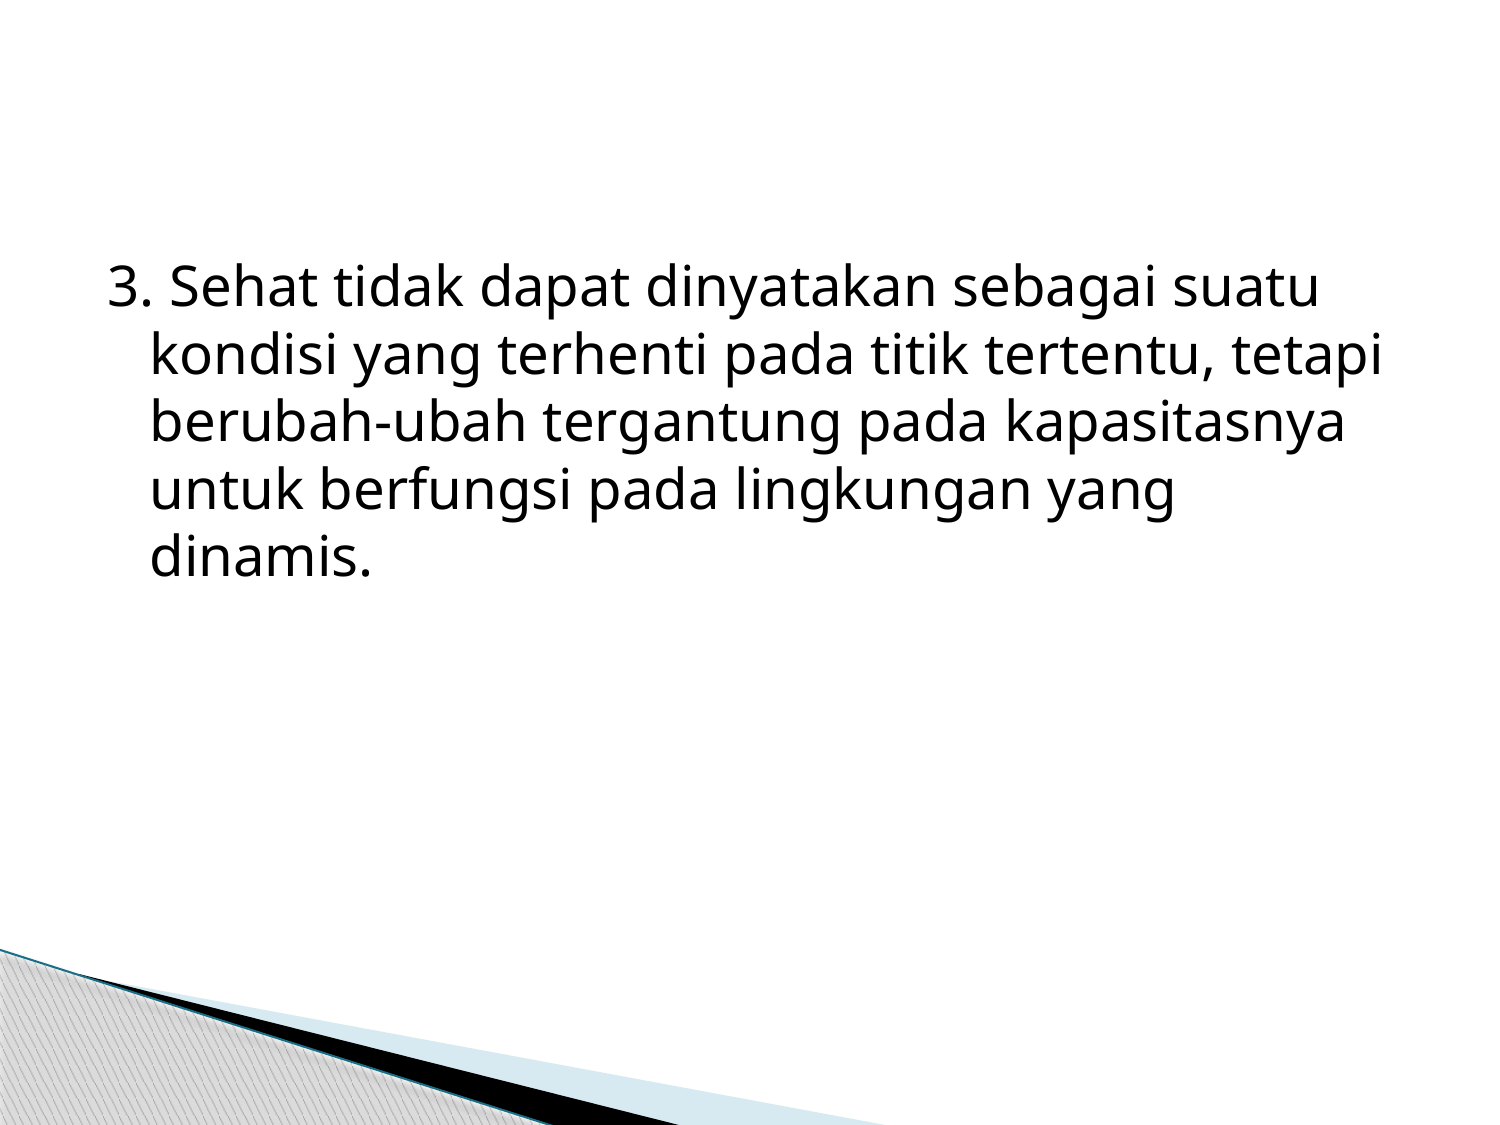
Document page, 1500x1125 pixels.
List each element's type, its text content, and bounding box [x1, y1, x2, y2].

list 3. Sehat tidak dapat dinyatakan sebagai suatu kondisi yang terhenti pada titik tertentu, tetapi berubah-ubah tergantung pada kapasitasnya untuk berfungsi pada lingkungan yang dinamis. [75, 243, 1425, 986]
